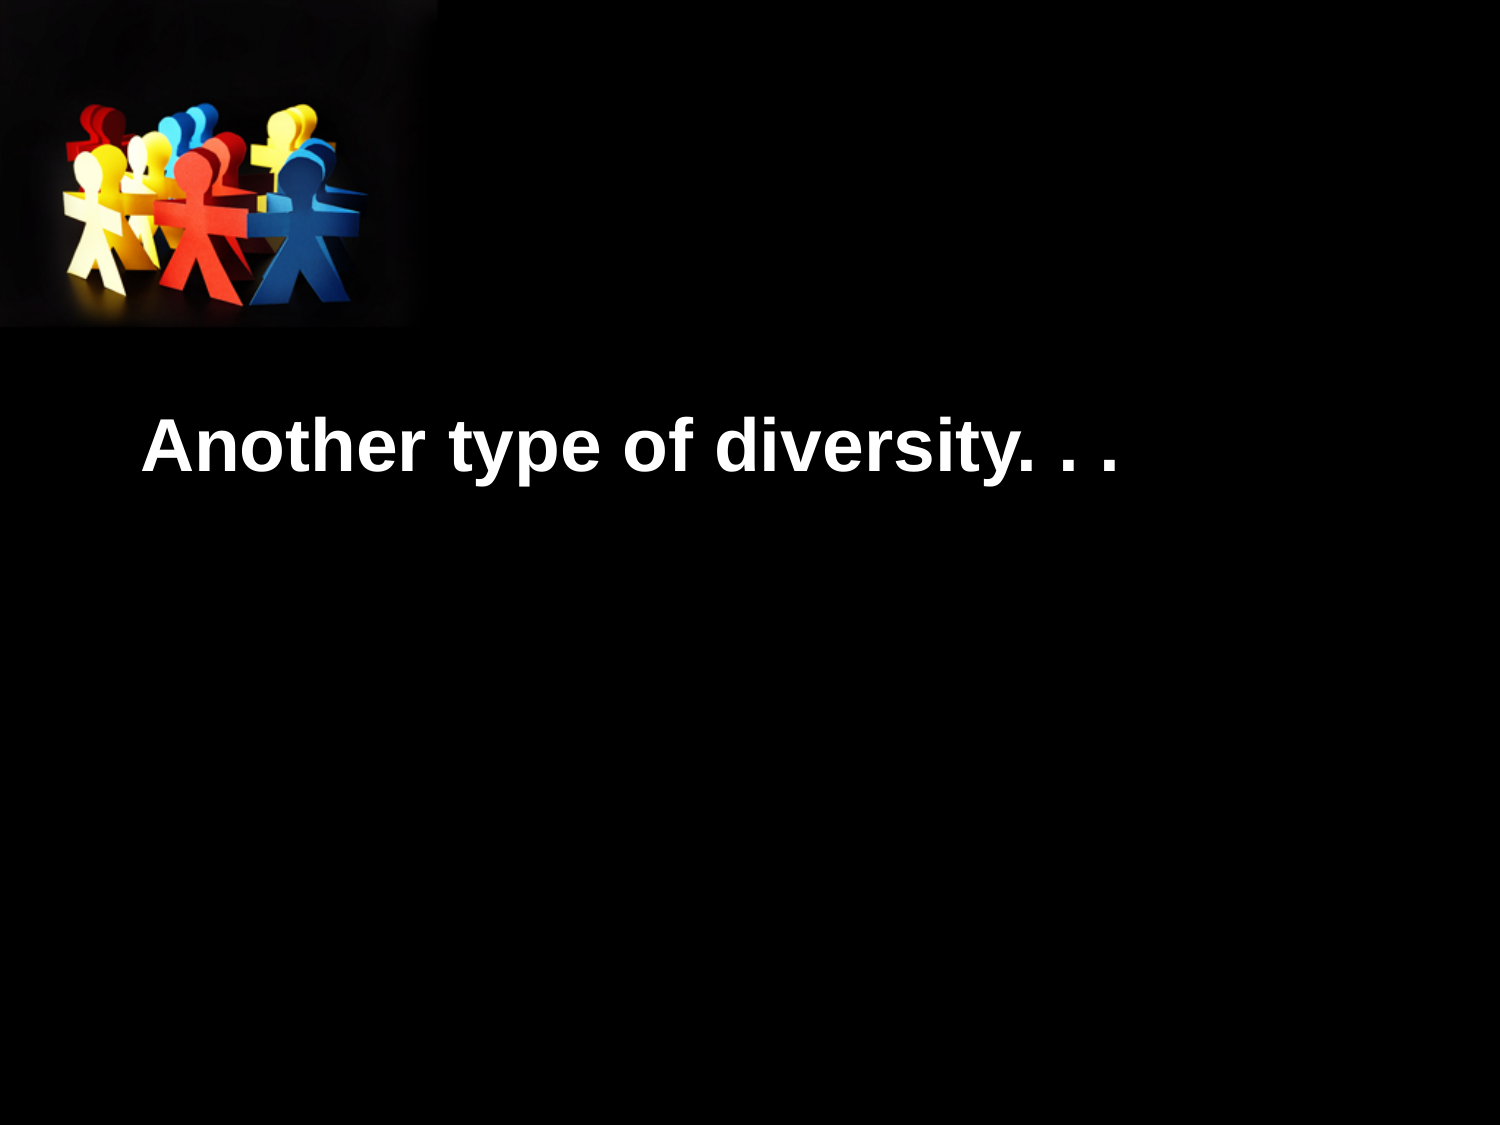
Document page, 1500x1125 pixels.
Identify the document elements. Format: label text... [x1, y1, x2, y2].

picture [0, 0, 1500, 1125]
title Another type of diversity. . . [125, 399, 1342, 484]
